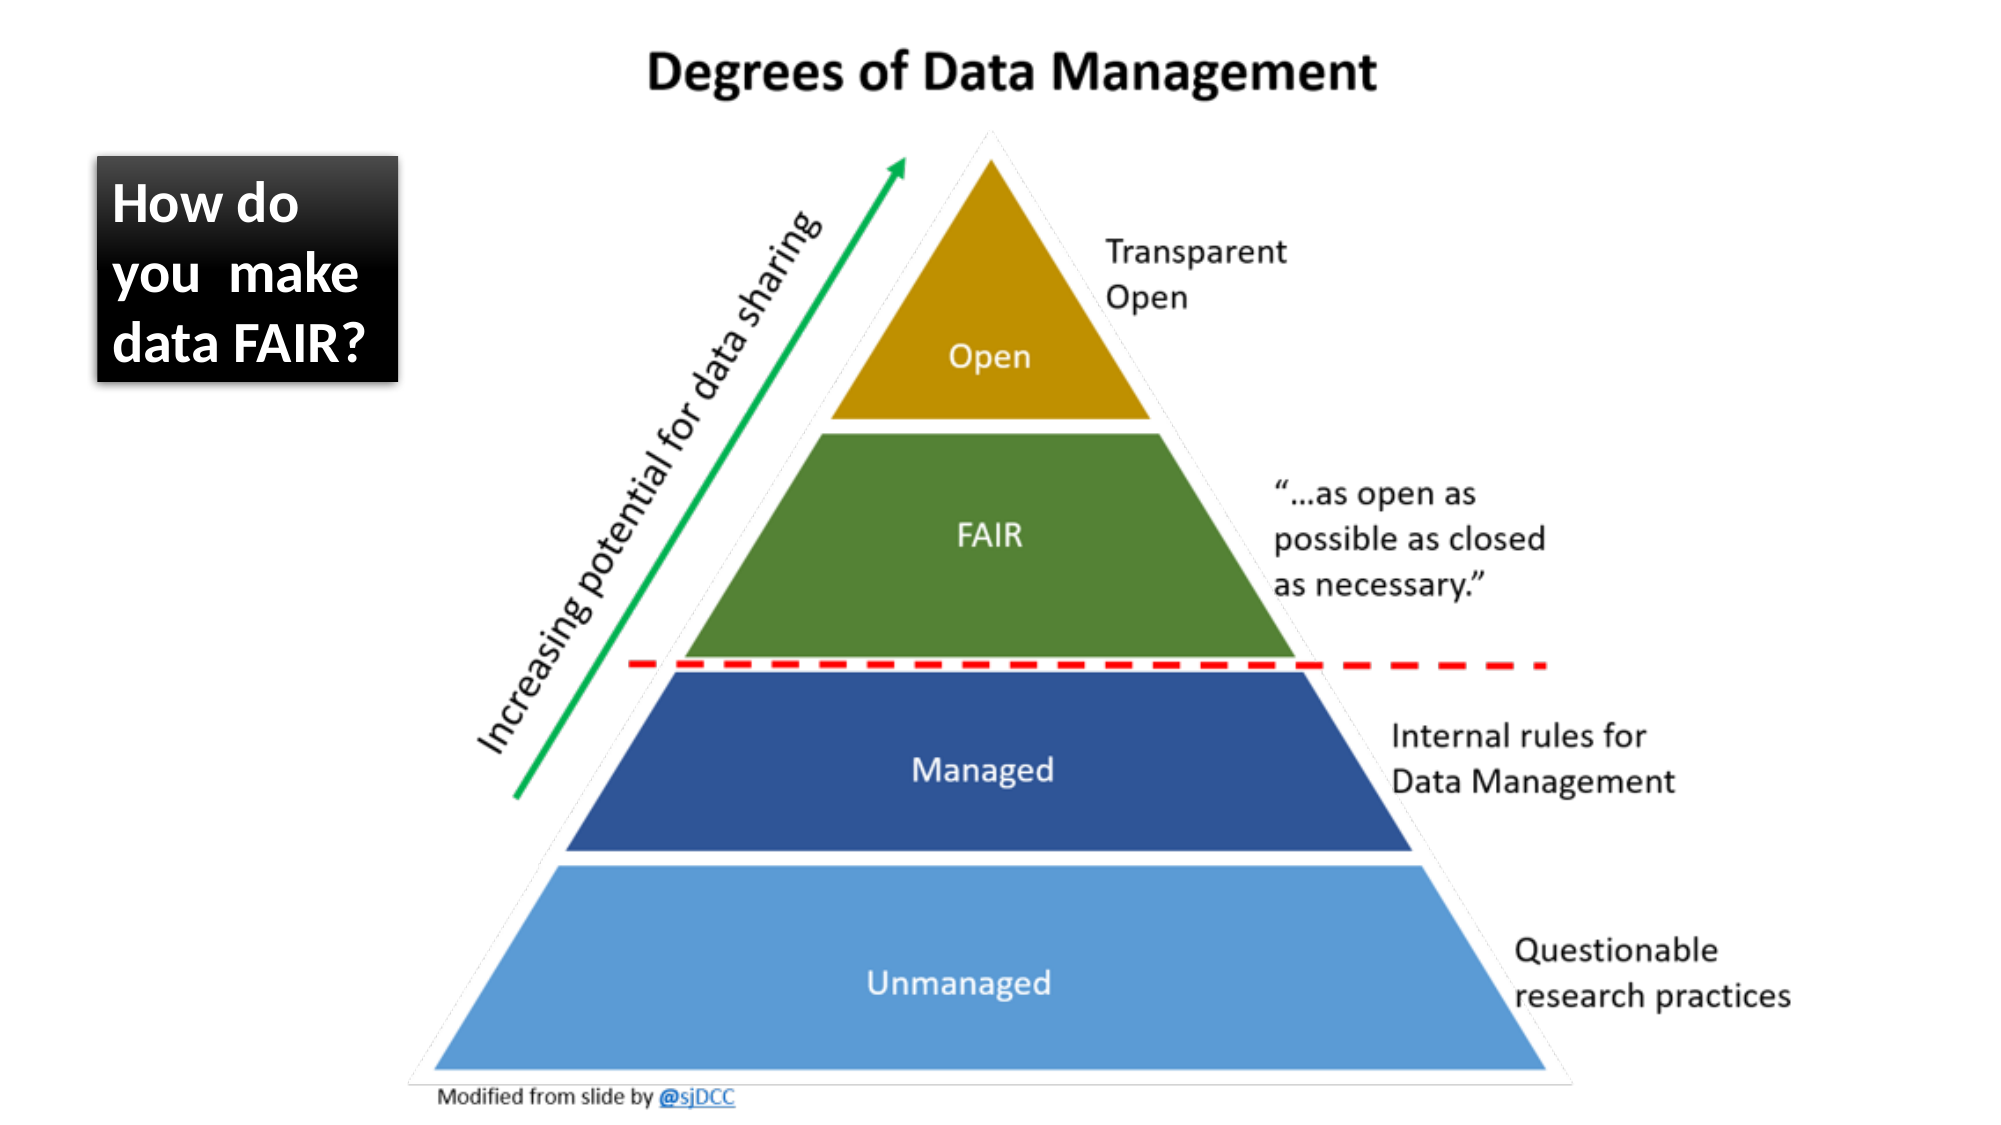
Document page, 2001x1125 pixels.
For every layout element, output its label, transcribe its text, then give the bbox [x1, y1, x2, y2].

text_box How do you make data FAIR? [97, 156, 399, 382]
picture [407, 16, 1870, 1125]
